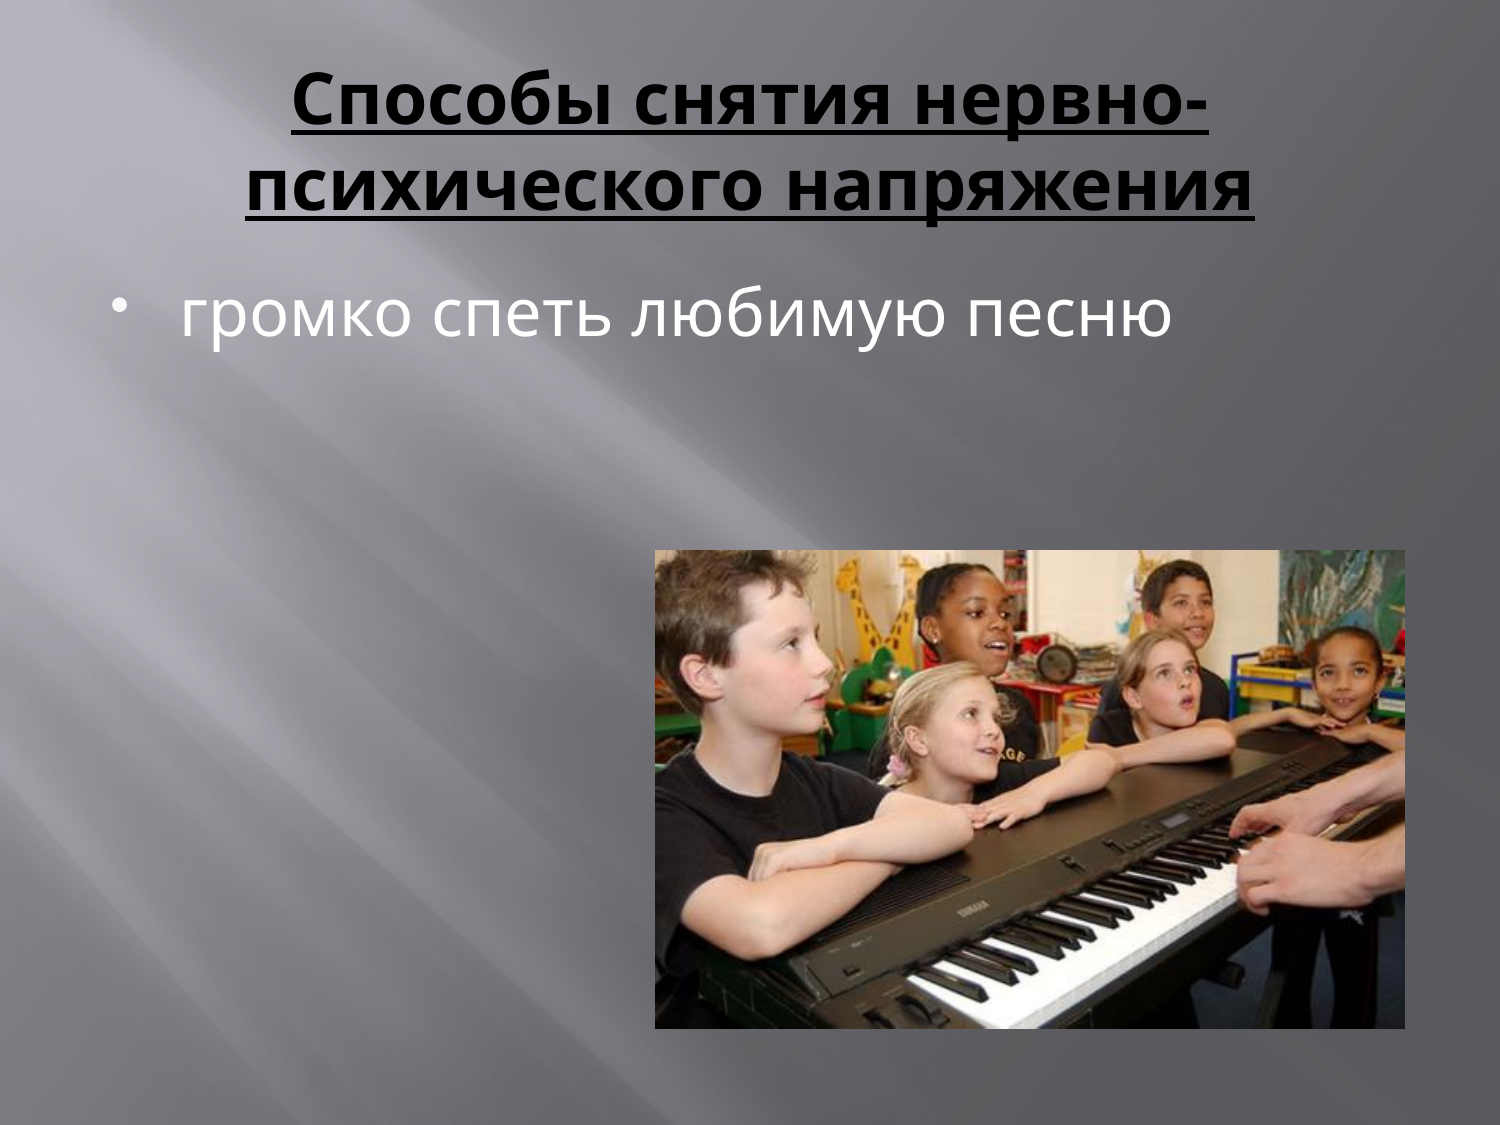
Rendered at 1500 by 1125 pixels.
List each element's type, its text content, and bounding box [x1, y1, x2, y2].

list громко спеть любимую песню [74, 262, 1426, 1036]
title Способы снятия нервно-психического напряжения [75, 45, 1425, 233]
picture [655, 550, 1405, 1030]
